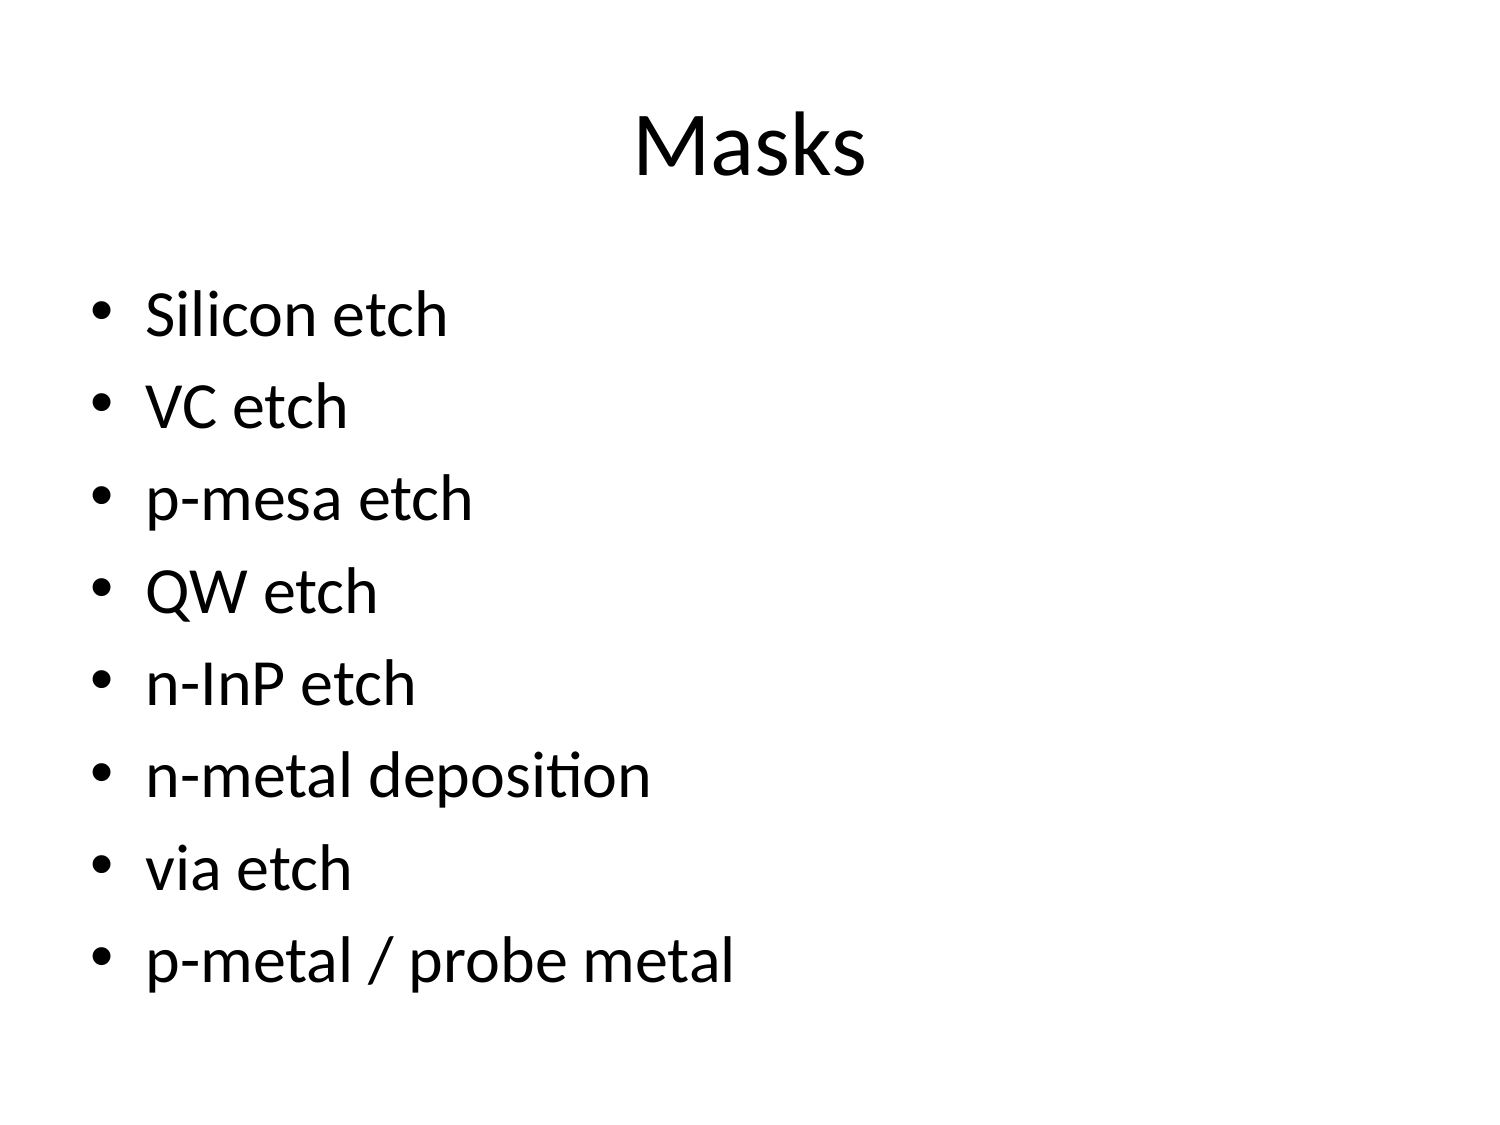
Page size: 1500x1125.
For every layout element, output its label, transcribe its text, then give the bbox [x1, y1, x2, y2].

list Silicon etch VC etch p-mesa etch QW etch n-InP etch n-metal deposition via etch p-metal / probe metal [75, 262, 1425, 1005]
title Masks [75, 45, 1425, 233]
